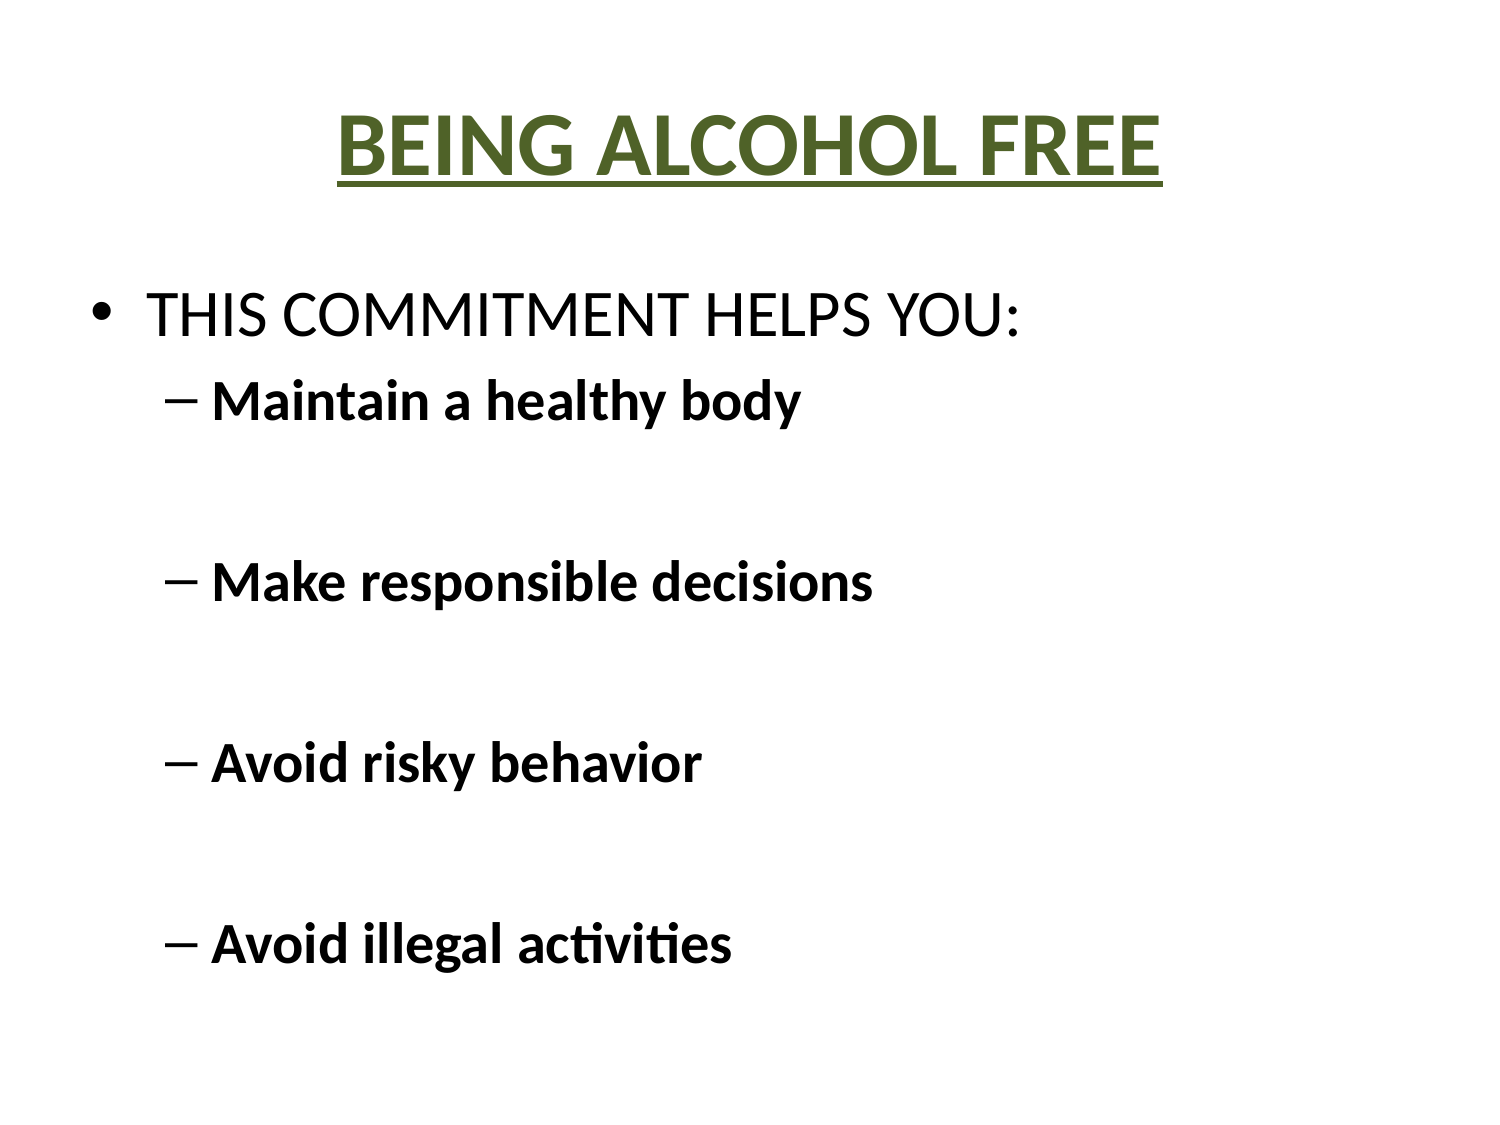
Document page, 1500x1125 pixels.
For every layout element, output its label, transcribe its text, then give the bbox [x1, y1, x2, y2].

title BEING ALCOHOL FREE [75, 45, 1425, 233]
list THIS COMMITMENT HELPS YOU: Maintain a healthy body Make responsible decisions Avoid risky behavior Avoid illegal activities [75, 262, 1425, 1005]
